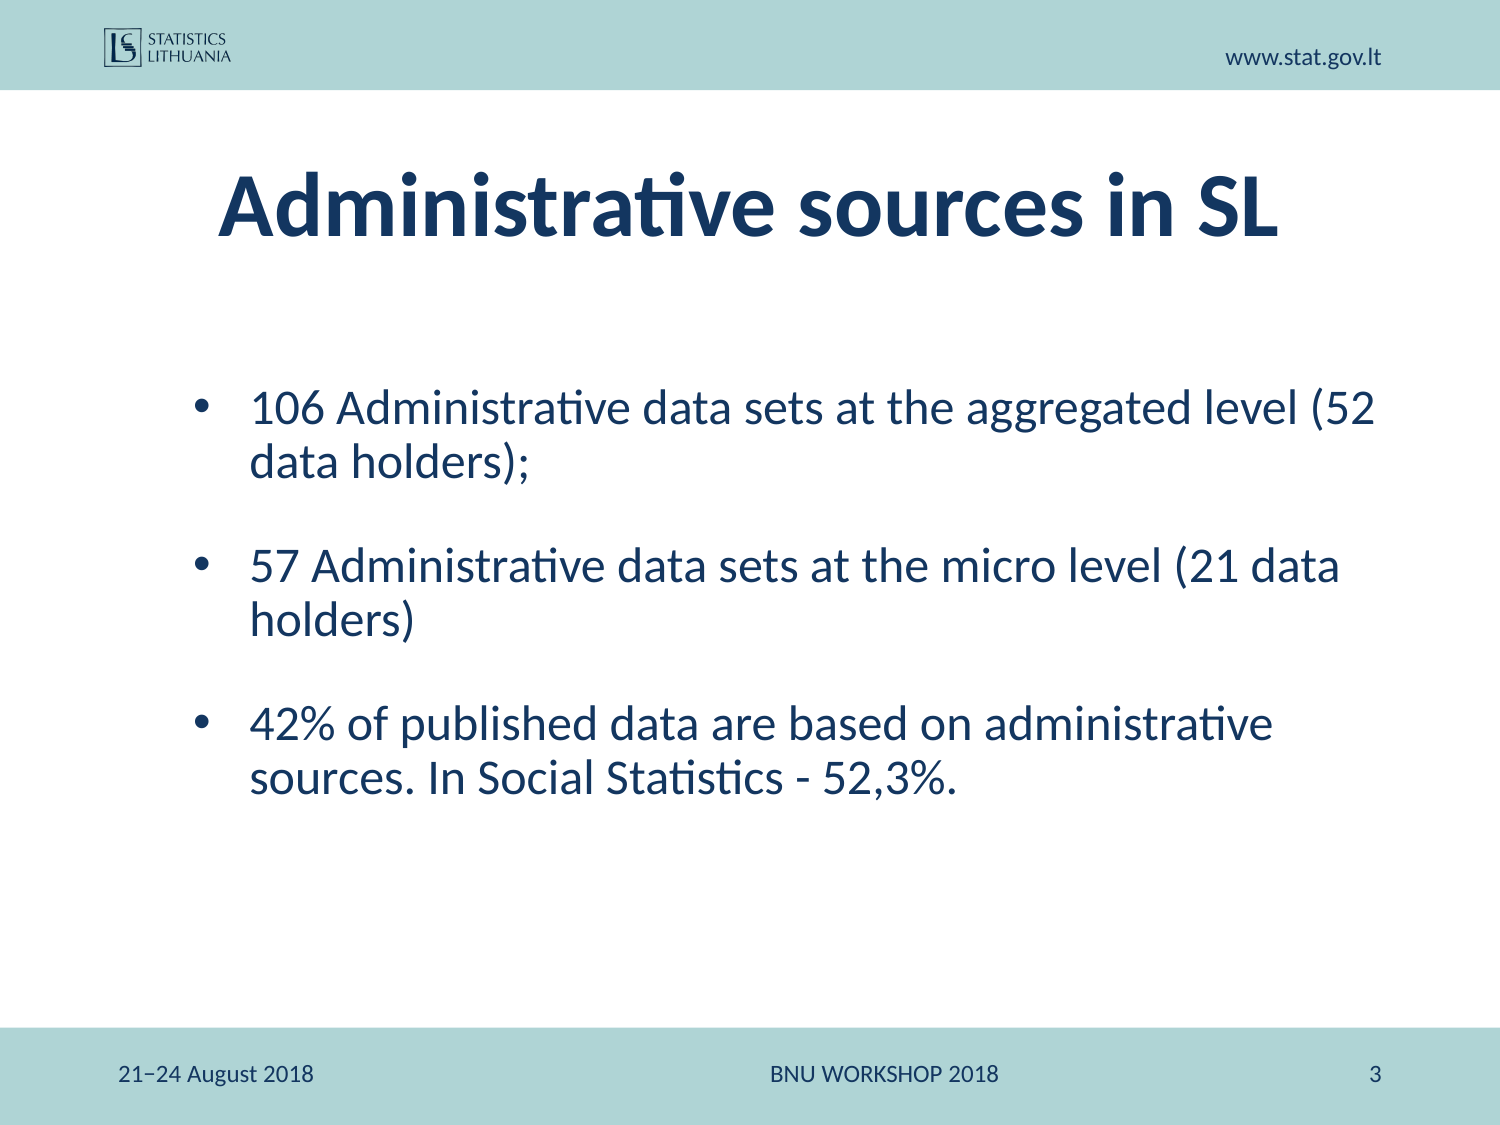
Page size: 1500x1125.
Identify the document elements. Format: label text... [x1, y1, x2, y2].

title Administrative sources in SL [103, 120, 1397, 293]
picture [103, 27, 232, 68]
text_box BNU WORKSHOP 2018 [496, 1042, 1273, 1103]
list 106 Administrative data sets at the aggregated level (52 data holders); 57 Administrative data sets at the micro level (21 data holders) 42% of published data are based on administrative sources. In Social Statistics - 52,3%. [103, 373, 1397, 945]
text_box 21−24 August 2018 [103, 1042, 441, 1103]
text_box ‹#› [1273, 1042, 1397, 1103]
